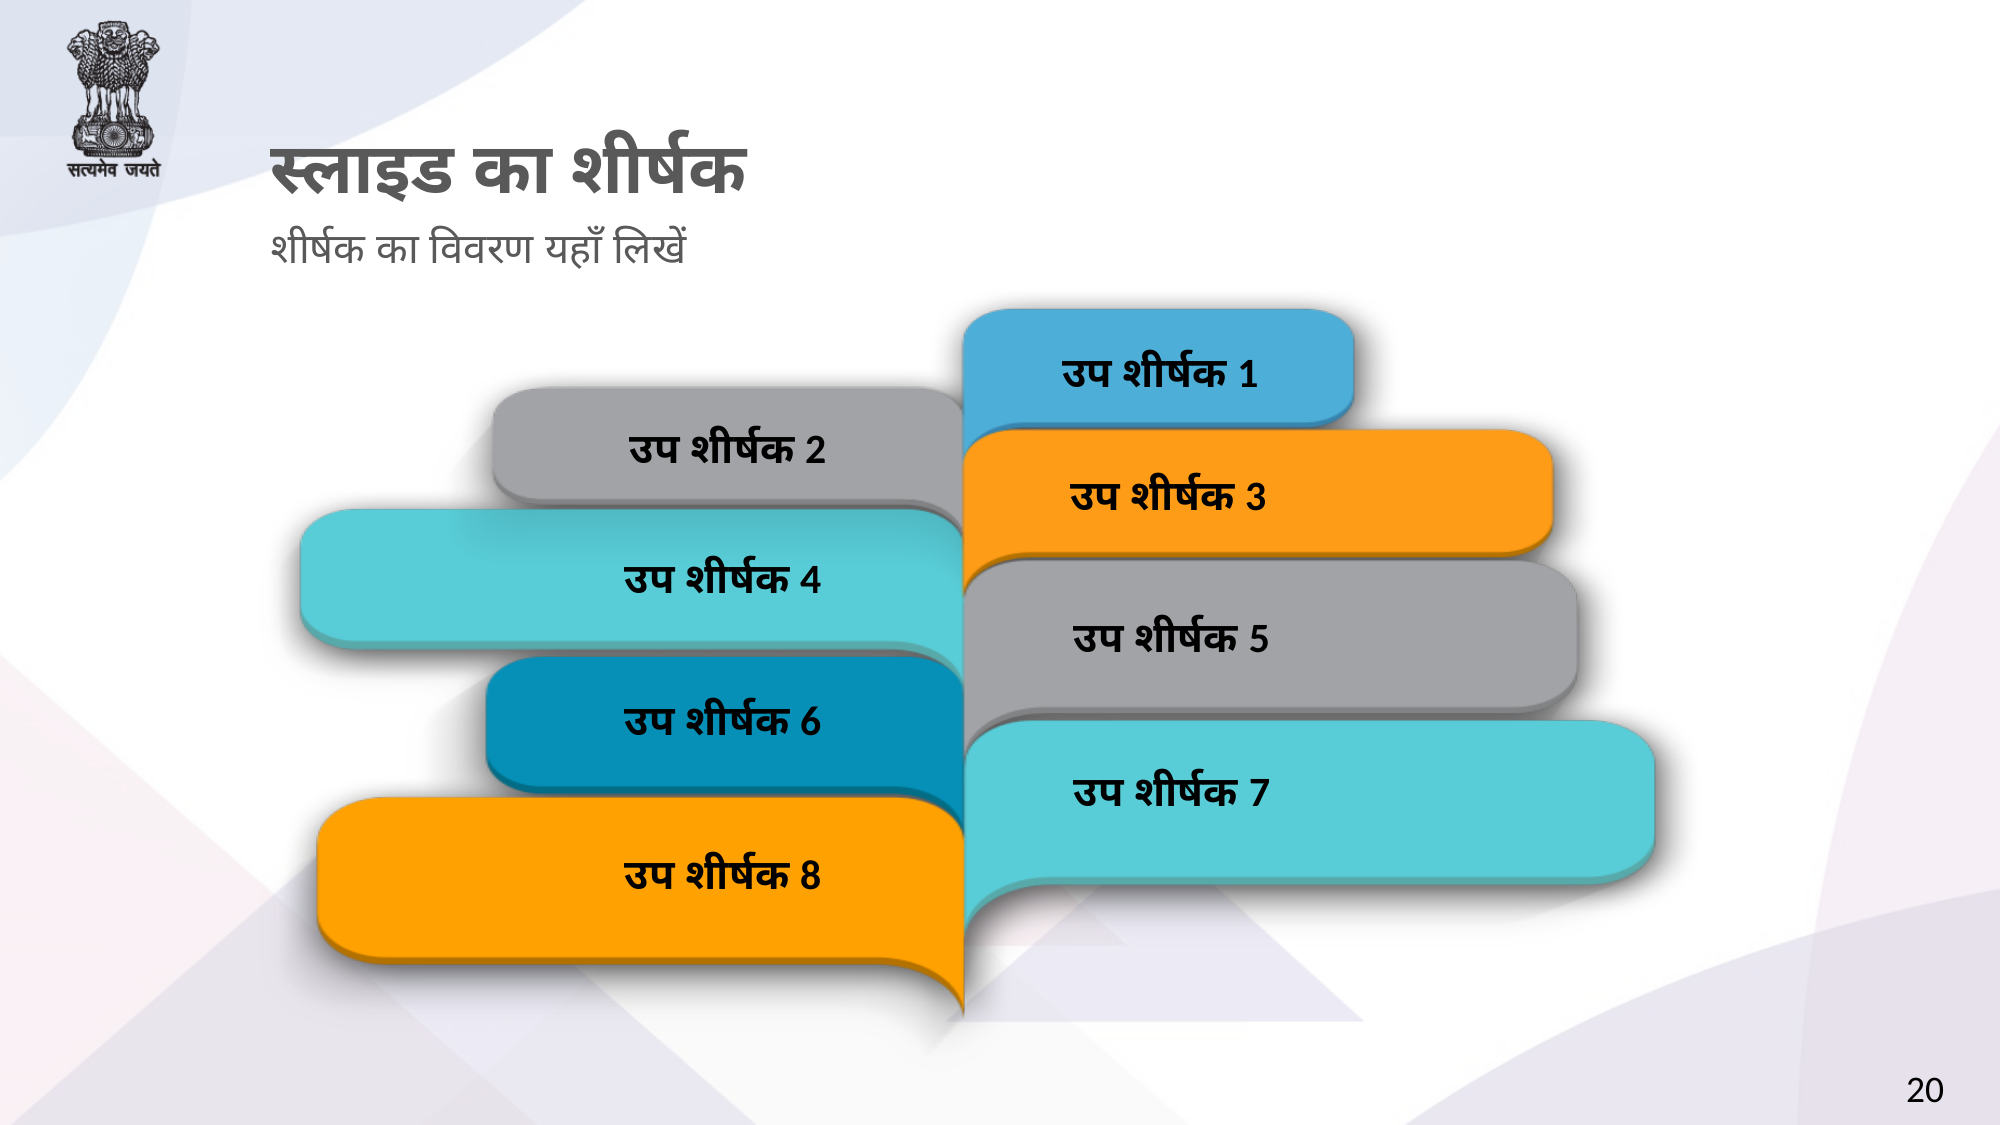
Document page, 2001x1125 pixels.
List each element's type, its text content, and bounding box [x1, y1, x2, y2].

list शीर्षक का विवरण यहाँ लिखें [255, 219, 1697, 243]
slide_number 20 [1850, 1057, 2000, 1125]
picture [60, 19, 168, 179]
picture [177, 243, 1773, 1071]
list स्लाइड का शीर्षक [255, 125, 1697, 209]
